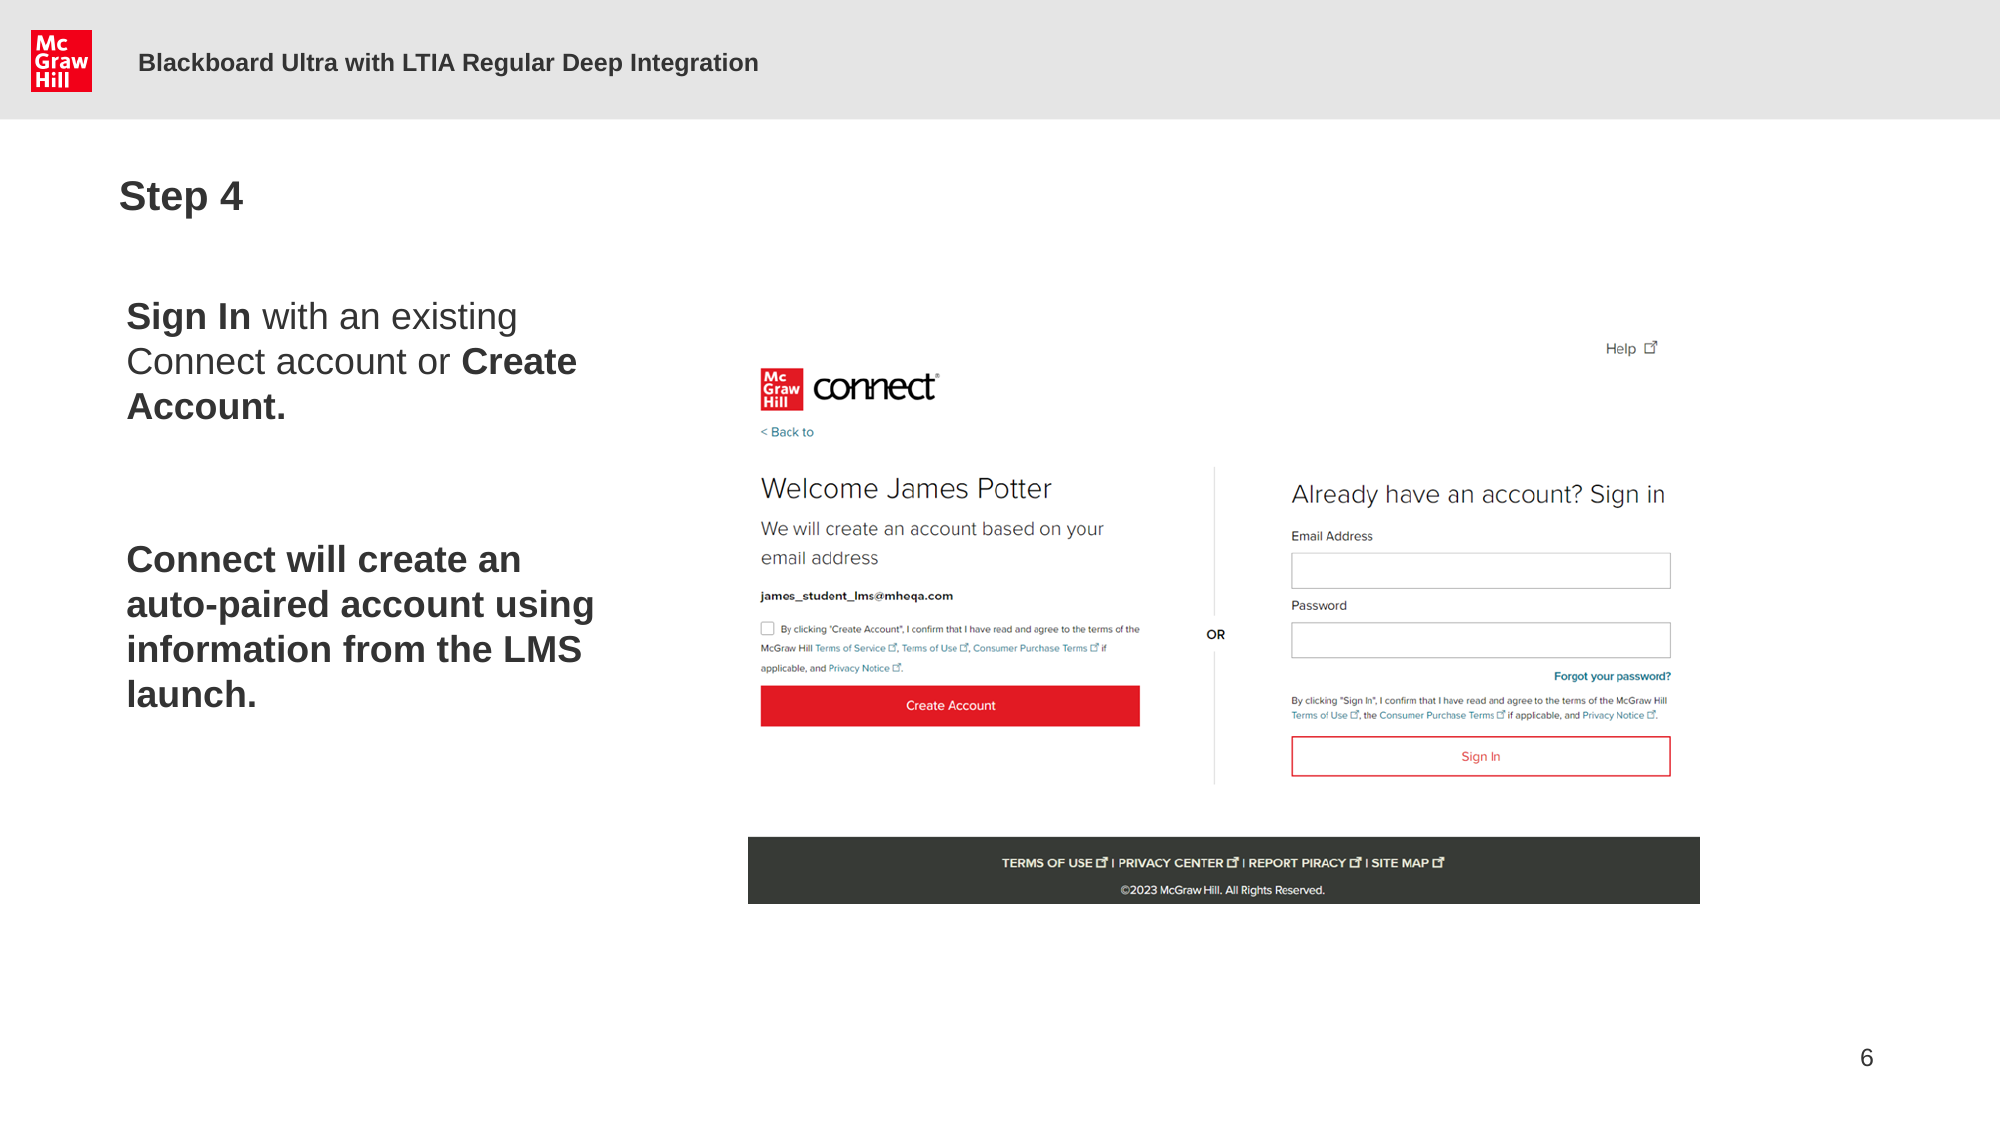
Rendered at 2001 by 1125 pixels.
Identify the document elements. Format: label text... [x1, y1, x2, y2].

list Sign In with an existing Connect account or Create Account. Connect will create an auto-paired account using information from the LMS launch. [111, 284, 637, 1003]
title Step 4 [103, 167, 1868, 228]
footer Blackboard Ultra with LTIA Regular Deep Integration [123, 31, 799, 92]
picture [748, 335, 1700, 904]
